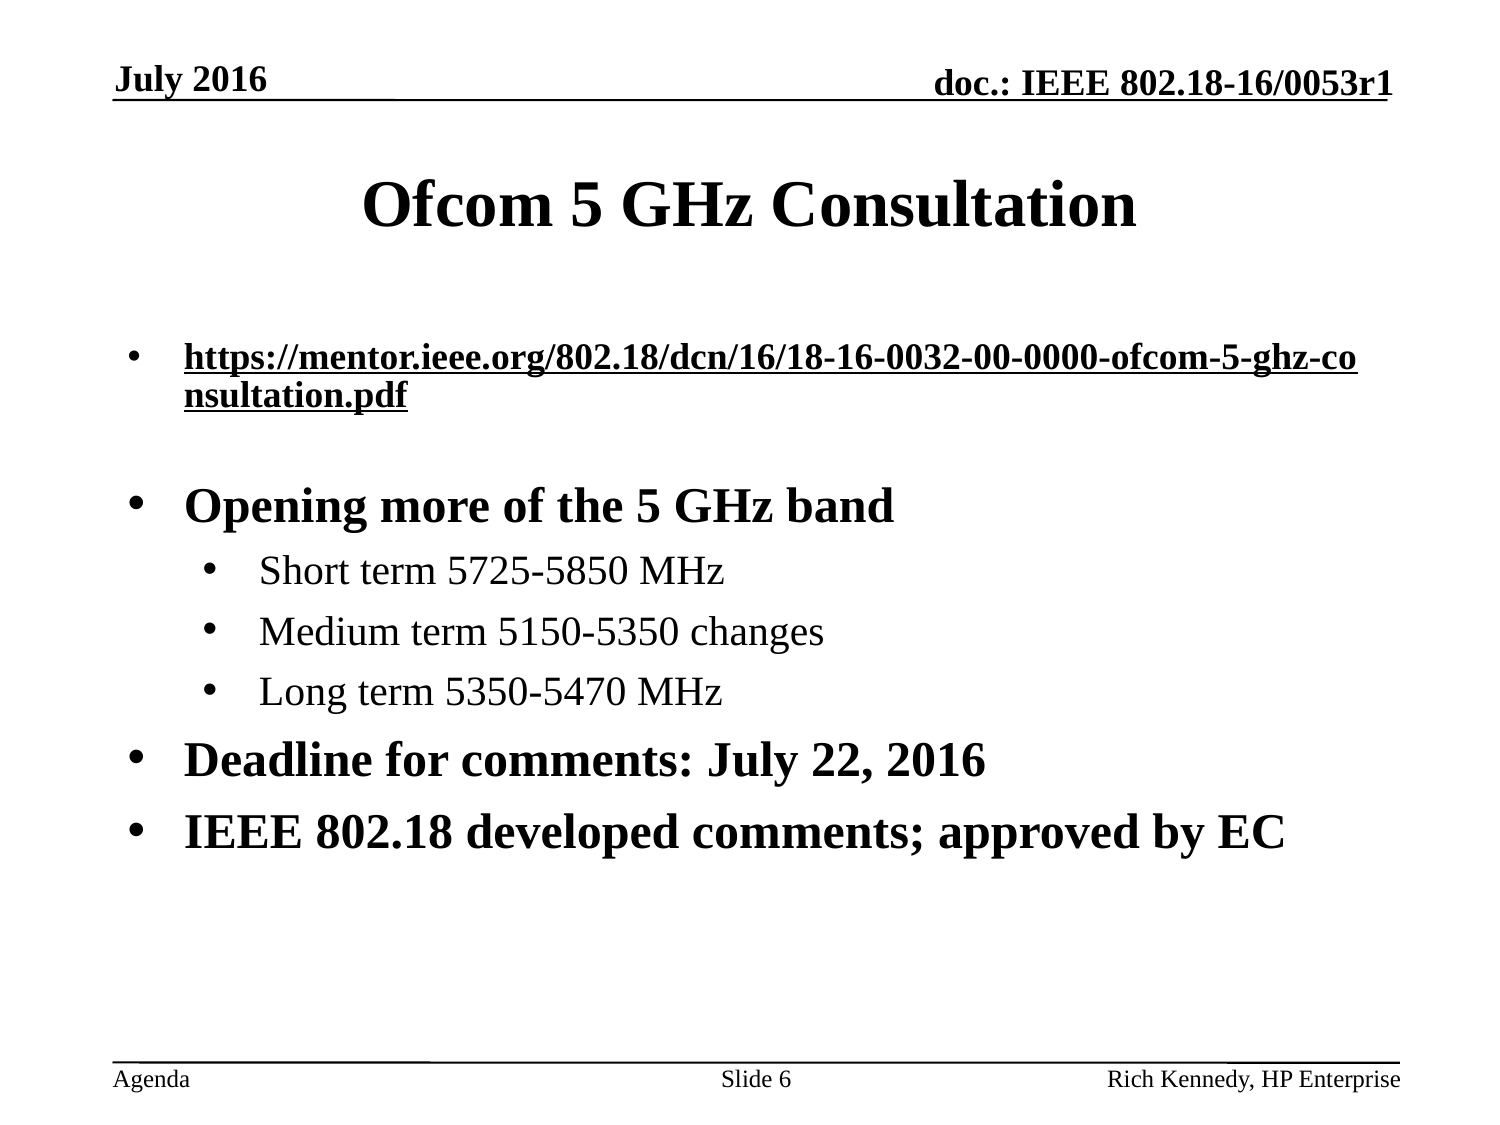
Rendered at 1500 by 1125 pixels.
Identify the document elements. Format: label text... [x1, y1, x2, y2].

slide_number Slide 6 [712, 1061, 800, 1123]
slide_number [114, 54, 423, 100]
list https://mentor.ieee.org/802.18/dcn/16/18-16-0032-00-0000-ofcom-5-ghz-consultation.pdf Opening more of the 5 GHz band Short term 5725-5850 MHz Medium term 5150-5350 changes Long term 5350-5470 MHz Deadline for comments: July 22, 2016 IEEE 802.18 developed comments; approved by EC [112, 324, 1388, 1000]
footer Rich Kennedy, HP Enterprise [878, 1061, 1402, 1093]
title Ofcom 5 GHz Consultation [112, 112, 1388, 288]
